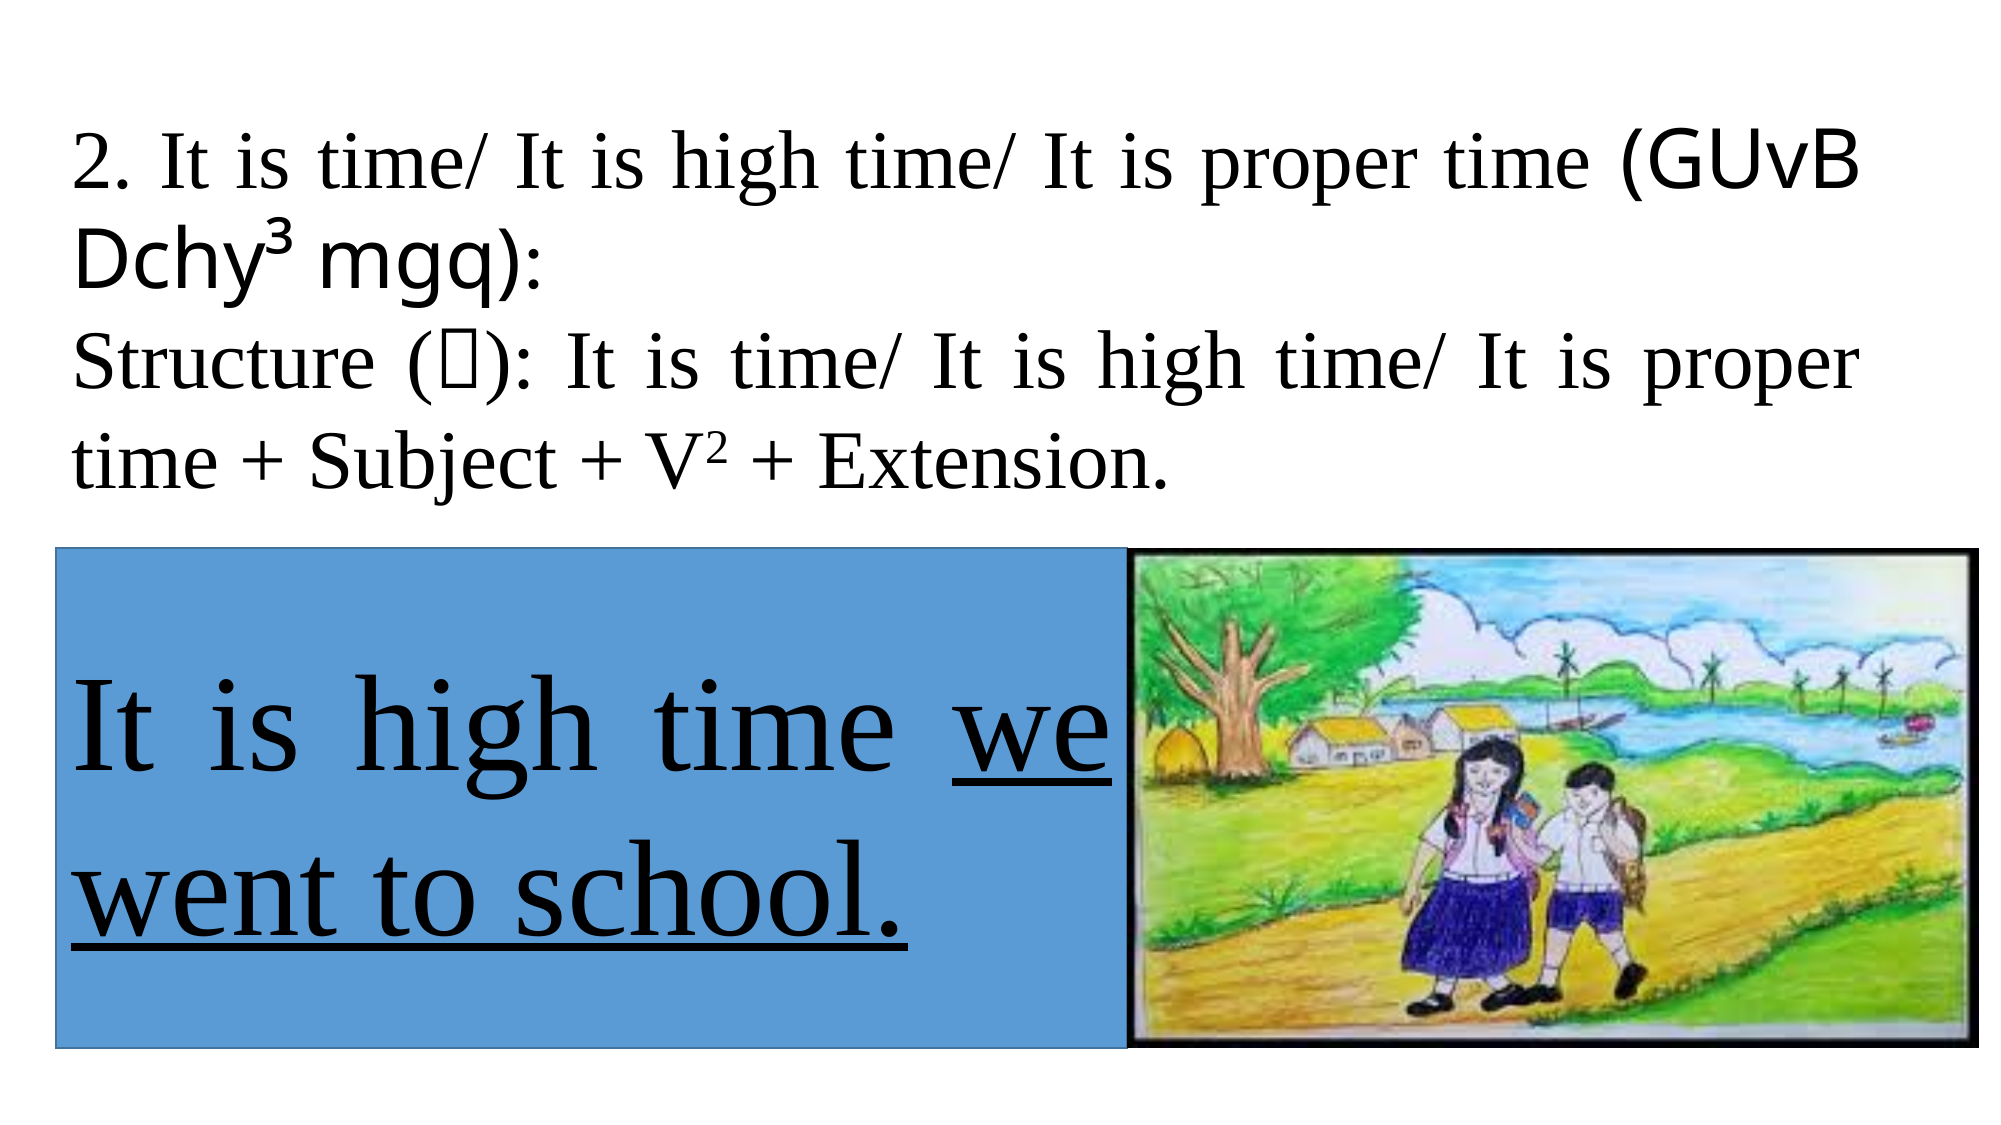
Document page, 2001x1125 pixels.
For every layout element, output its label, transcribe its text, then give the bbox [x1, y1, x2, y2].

text_box It is high time we went to school. [55, 547, 1128, 1049]
text_box 2. It is time/ It is high time/ It is proper time (GUvB Dchy³ mgq): Structure (): It is time/ It is high time/ It is proper time + Subject + V2 + Extension. [56, 97, 1878, 513]
picture [1127, 548, 1979, 1048]
